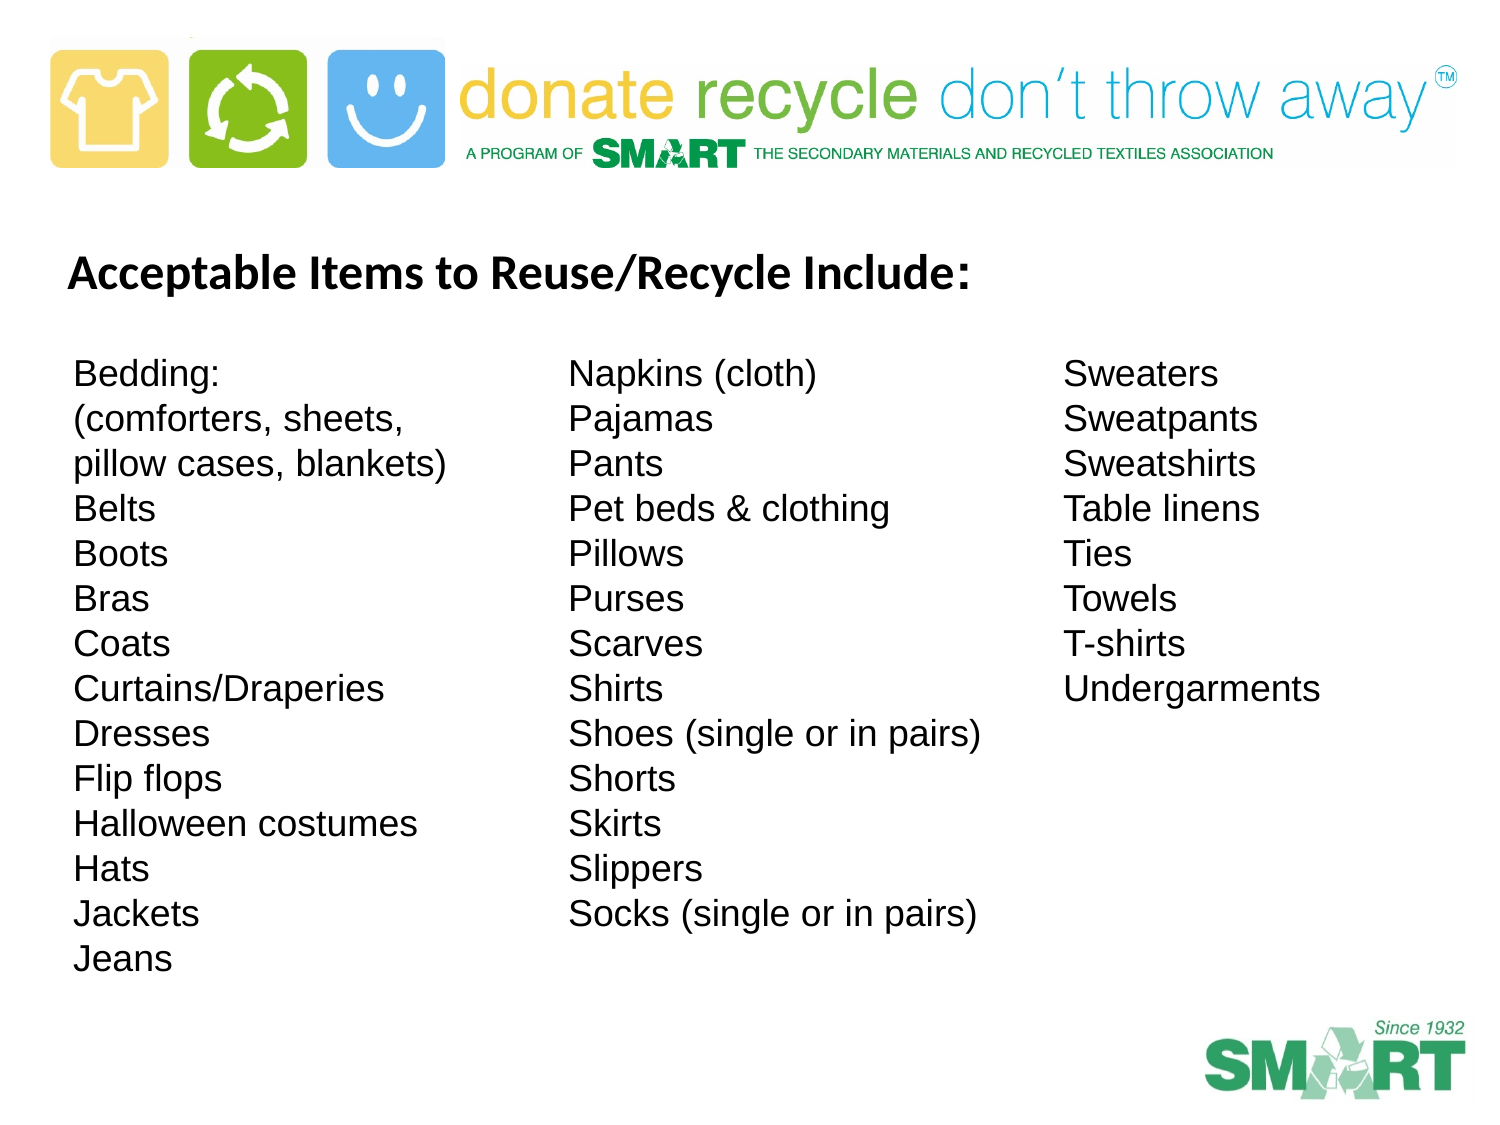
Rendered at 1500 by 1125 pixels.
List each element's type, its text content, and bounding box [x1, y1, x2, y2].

picture [460, 65, 1457, 168]
picture [50, 37, 446, 168]
text_box Acceptable Items to Reuse/Recycle Include: [52, 232, 1111, 367]
text_box Bedding: (comforters, sheets, pillow cases, blankets) Belts Boots Bras Coats Curtains/Draperies Dresses Flip flops Halloween costumes Hats Jackets Jeans Jerseys (sports) Napkins (cloth) Pajamas Pants Pet beds & clothing Pillows Purses Scarves Shirts Shoes (single or in pairs) Shorts Skirts Slippers Socks (single or in pairs) Stuffed animals Suits Sweaters Sweatpants Sweatshirts Table linens Ties Towels T-shirts Undergarments [58, 341, 1500, 1125]
